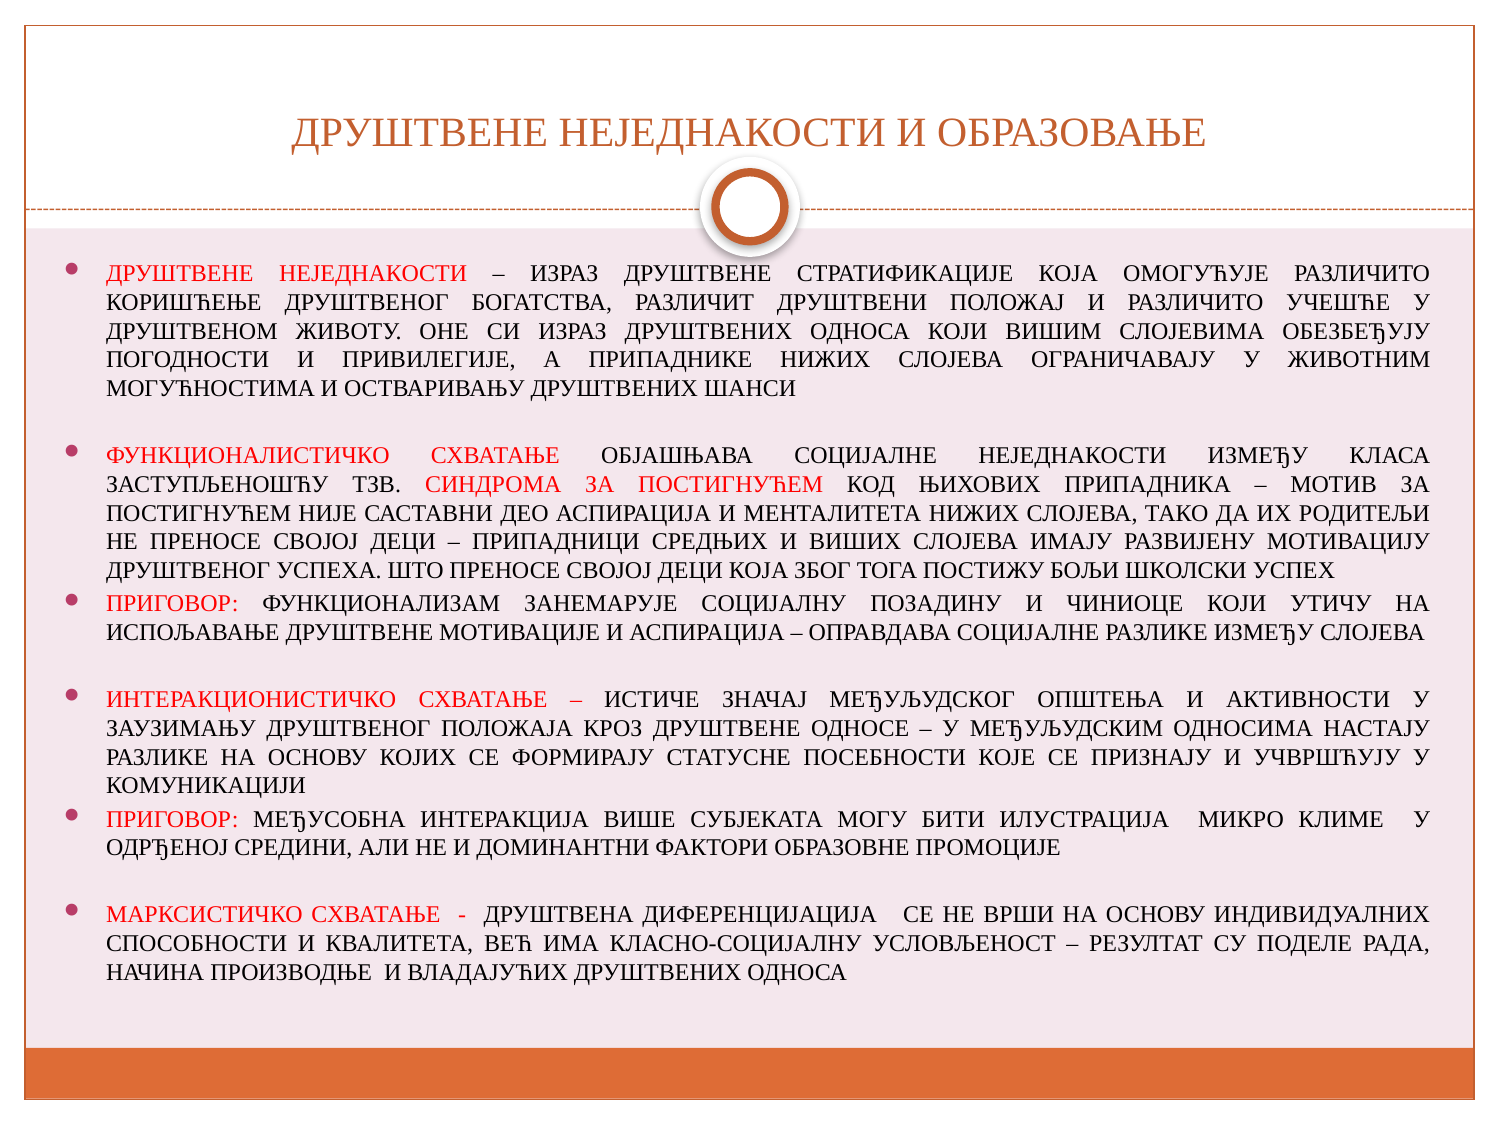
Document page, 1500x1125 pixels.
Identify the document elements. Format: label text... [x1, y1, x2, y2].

title ДРУШТВЕНЕ НЕЈЕДНАКОСТИ И ОБРАЗОВАЊЕ [49, 37, 1450, 162]
list ДРУШТВЕНЕ НЕЈЕДНАКОСТИ – ИЗРАЗ ДРУШТВЕНЕ СТРАТИФИКАЦИЈЕ КОЈА ОМОГУЋУЈЕ РАЗЛИЧИТО КОРИШЋЕЊЕ ДРУШТВЕНОГ БОГАТСТВА, РАЗЛИЧИТ ДРУШТВЕНИ ПОЛОЖАЈ И РАЗЛИЧИТО УЧЕШЋЕ У ДРУШТВЕНОМ ЖИВОТУ. ОНЕ СИ ИЗРАЗ ДРУШТВЕНИХ ОДНОСА КОЈИ ВИШИМ СЛОЈЕВИМА ОБЕЗБЕЂУЈУ ПОГОДНОСТИ И ПРИВИЛЕГИЈЕ, А ПРИПАДНИКЕ НИЖИХ СЛОЈЕВА ОГРАНИЧАВАЈУ У ЖИВОТНИМ МОГУЋНОСТИМА И ОСТВАРИВАЊУ ДРУШТВЕНИХ ШАНСИ ФУНКЦИОНАЛИСТИЧКО СХВАТАЊЕ ОБЈАШЊАВА СОЦИЈАЛНЕ НЕЈЕДНАКОСТИ ИЗМЕЂУ КЛАСА ЗАСТУПЉЕНОШЋУ ТЗВ. СИНДРОМА ЗА ПОСТИГНУЋЕМ КОД ЊИХОВИХ ПРИПАДНИКА – МОТИВ ЗА ПОСТИГНУЋЕМ НИЈЕ САСТАВНИ ДЕО АСПИРАЦИЈА И МЕНТАЛИТЕТА НИЖИХ СЛОЈЕВА, ТАКО ДА ИХ РОДИТЕЉИ НЕ ПРЕНОСЕ СВОЈОЈ ДЕЦИ – ПРИПАДНИЦИ СРЕДЊИХ И ВИШИХ СЛОЈЕВА ИМАЈУ РАЗВИЈЕНУ МОТИВАЦИЈУ ДРУШТВЕНОГ УСПЕХА. ШТО ПРЕНОСЕ СВОЈОЈ ДЕЦИ КОЈА ЗБОГ ТОГА ПОСТИЖУ БОЉИ ШКОЛСКИ УСПЕХ ПРИГОВОР: ФУНКЦИОНАЛИЗАМ ЗАНЕМАРУЈЕ СОЦИЈАЛНУ ПОЗАДИНУ И ЧИНИОЦЕ КОЈИ УТИЧУ НА ИСПОЉАВАЊЕ ДРУШТВЕНЕ МОТИВАЦИЈЕ И АСПИРАЦИЈА – ОПРАВДАВА СОЦИЈАЛНЕ РАЗЛИКЕ ИЗМЕЂУ СЛОЈЕВА ИНТЕРАКЦИОНИСТИЧКО СХВАТАЊЕ – ИСТИЧЕ ЗНАЧАЈ МЕЂУЉУДСКОГ ОПШТЕЊА И АКТИВНОСТИ У ЗАУЗИМАЊУ ДРУШТВЕНОГ ПОЛОЖАЈА КРОЗ ДРУШТВЕНЕ ОДНОСЕ – У МЕЂУЉУДСКИМ ОДНОСИМА НАСТАЈУ РАЗЛИКЕ НА ОСНОВУ КОЈИХ СЕ ФОРМИРАЈУ СТАТУСНЕ ПОСЕБНОСТИ КОЈЕ СЕ ПРИЗНАЈУ И УЧВРШЋУЈУ У КОМУНИКАЦИЈИ ПРИГОВОР: МЕЂУСОБНА ИНТЕРАКЦИЈА ВИШЕ СУБЈЕКАТА МОГУ БИТИ ИЛУСТРАЦИЈА МИКРО КЛИМЕ У ОДРЂЕНОЈ СРЕДИНИ, АЛИ НЕ И ДОМИНАНТНИ ФАКТОРИ ОБРАЗОВНЕ ПРОМОЦИЈЕ МАРКСИСТИЧКО СХВАТАЊЕ - ДРУШТВЕНА ДИФЕРЕНЦИЈАЦИЈА СЕ НЕ ВРШИ НА ОСНОВУ ИНДИВИДУАЛНИХ СПОСОБНОСТИ И КВАЛИТЕТА, ВЕЋ ИМА КЛАСНО-СОЦИЈАЛНУ УСЛОВЉЕНОСТ – РЕЗУЛТАТ СУ ПОДЕЛЕ РАДА, НАЧИНА ПРОИЗВОДЊЕ И ВЛАДАЈУЋИХ ДРУШТВЕНИХ ОДНОСА [49, 250, 1445, 1001]
